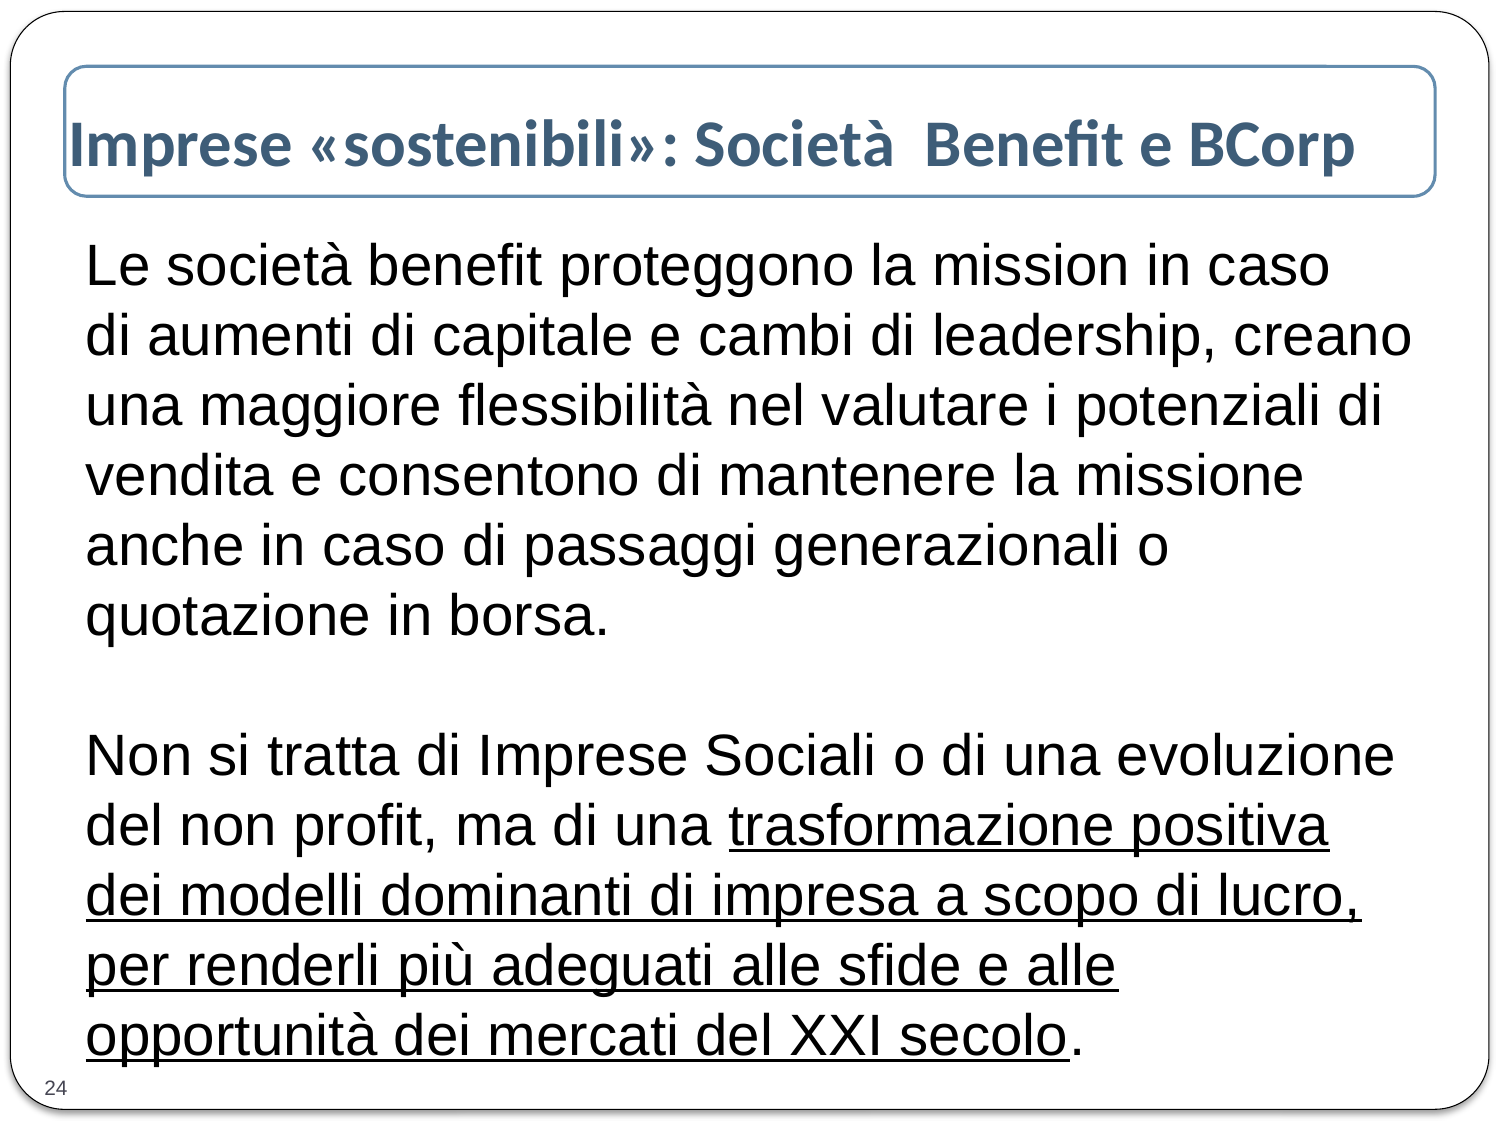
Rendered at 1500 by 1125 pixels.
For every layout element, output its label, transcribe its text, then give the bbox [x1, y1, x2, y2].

text_box Le società benefit proteggono la mission in caso di aumenti di capitale e cambi di leadership, creano una maggiore flessibilità nel valutare i potenziali di vendita e consentono di mantenere la missione anche in caso di passaggi generazionali o quotazione in borsa. Non si tratta di Imprese Sociali o di una evoluzione del non profit, ma di una trasformazione positiva dei modelli dominanti di impresa a scopo di lucro, per renderli più adeguati alle sfide e alle opportunità dei mercati del XXI secolo. [70, 219, 1430, 1075]
title Imprese «sostenibili»: Società Benefit e BCorp [53, 24, 1500, 188]
slide_number 24 [29, 1046, 230, 1107]
